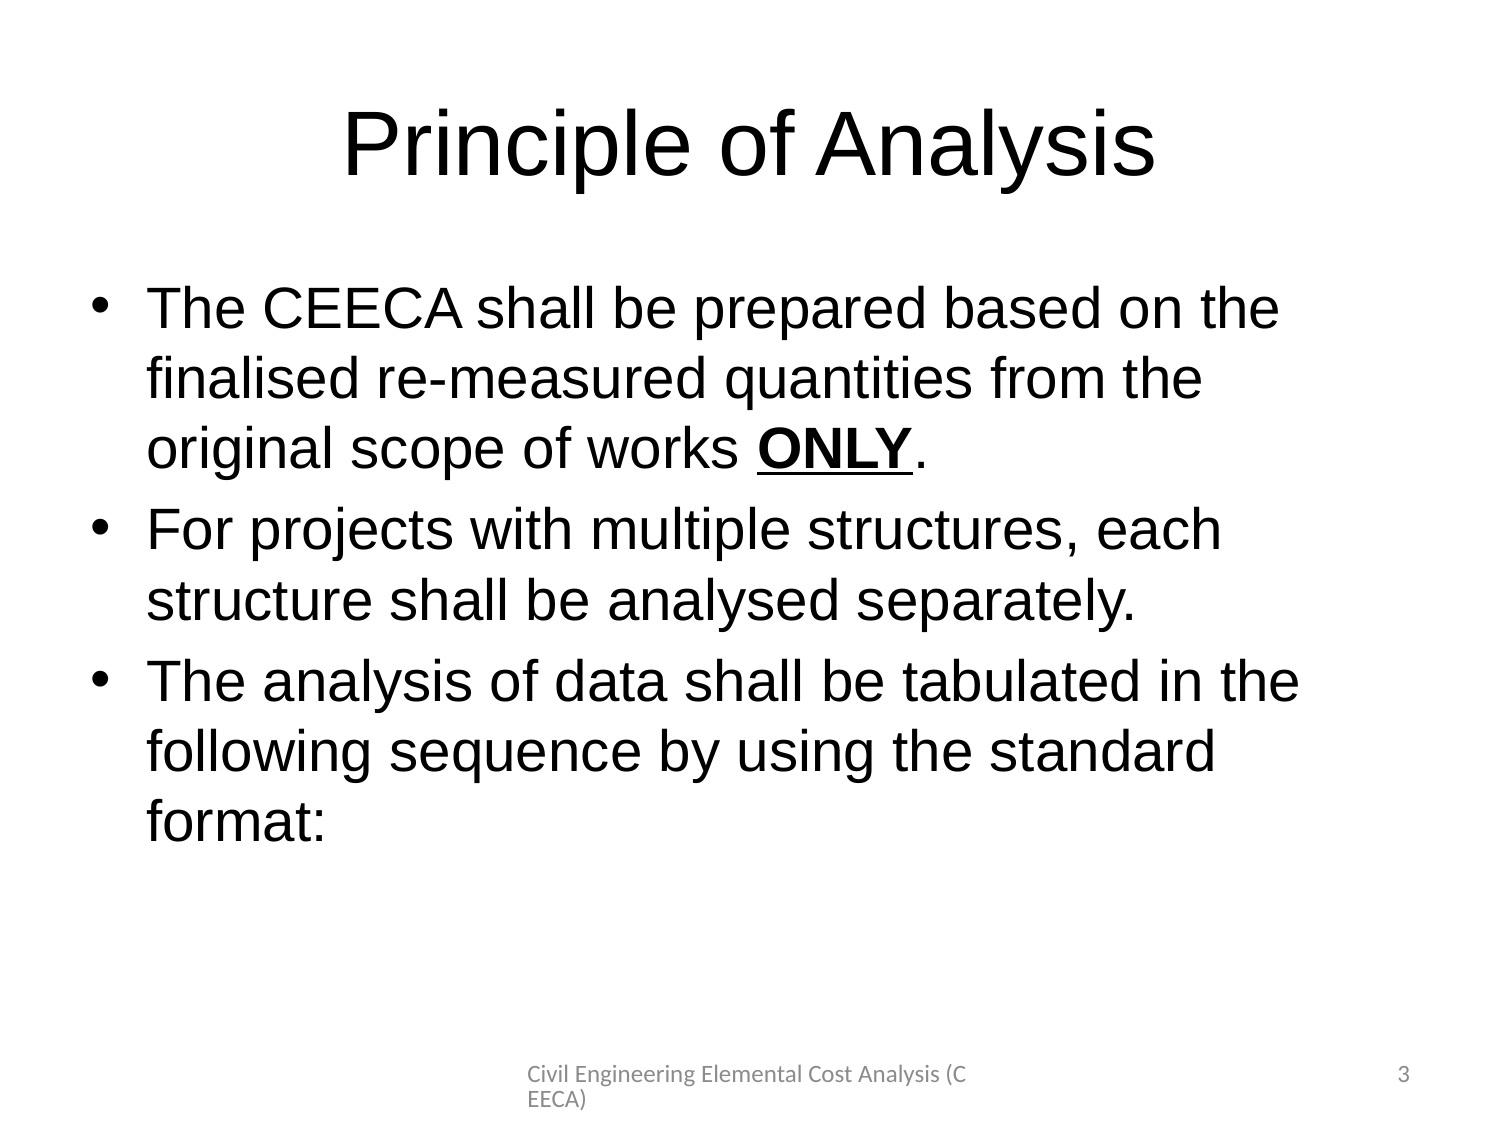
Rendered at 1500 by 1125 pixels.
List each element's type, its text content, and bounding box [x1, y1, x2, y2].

title Principle of Analysis [75, 45, 1425, 233]
footer Civil Engineering Elemental Cost Analysis (CEECA) [512, 1042, 988, 1103]
list The CEECA shall be prepared based on the finalised re-measured quantities from the original scope of works ONLY. For projects with multiple structures, each structure shall be analysed separately. The analysis of data shall be tabulated in the following sequence by using the standard format: [75, 262, 1425, 1005]
slide_number 3 [1074, 1042, 1425, 1103]
